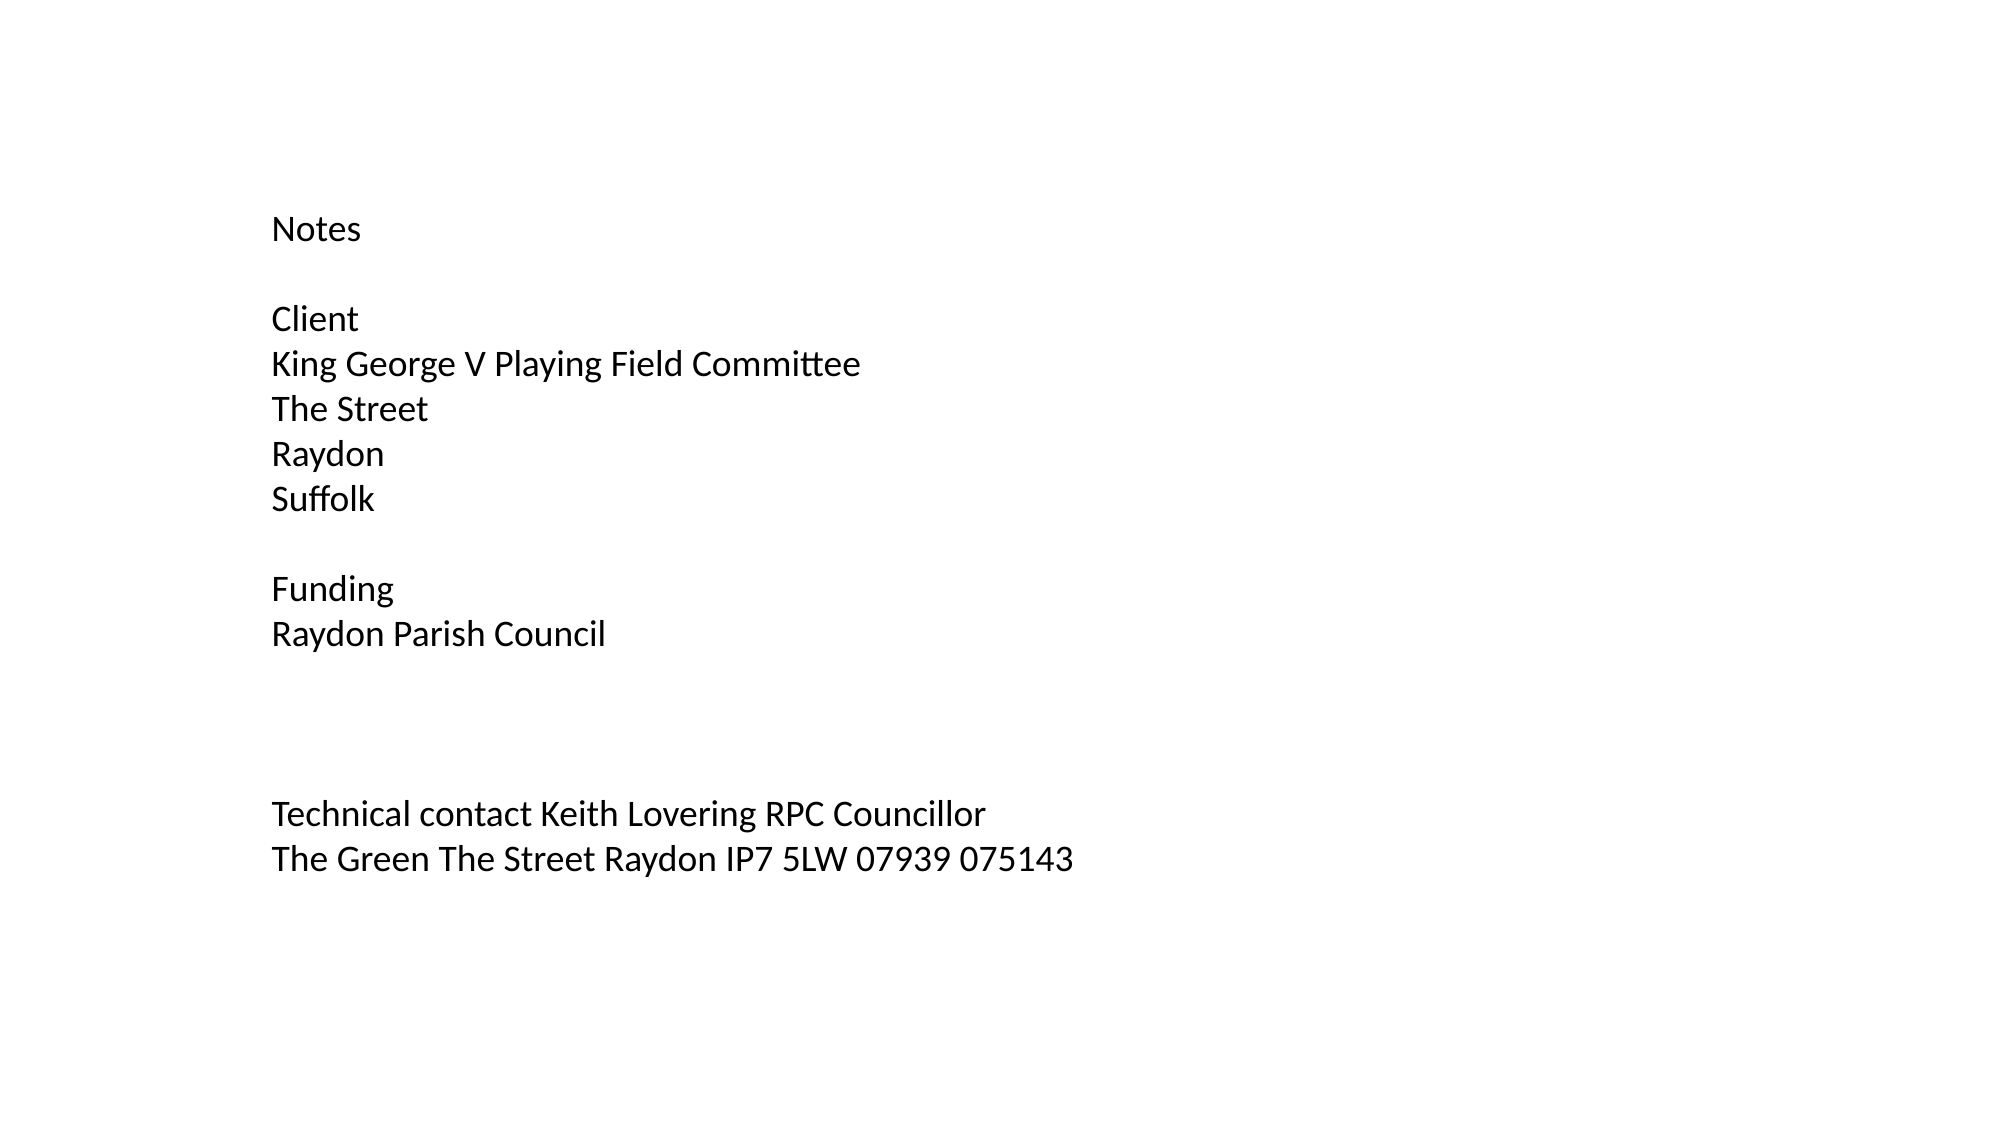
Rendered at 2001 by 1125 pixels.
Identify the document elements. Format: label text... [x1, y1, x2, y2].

text_box Notes Client King George V Playing Field Committee The Street Raydon Suffolk Funding Raydon Parish Council Technical contact Keith Lovering RPC Councillor The Green The Street Raydon IP7 5LW 07939 075143 [256, 197, 1704, 887]
